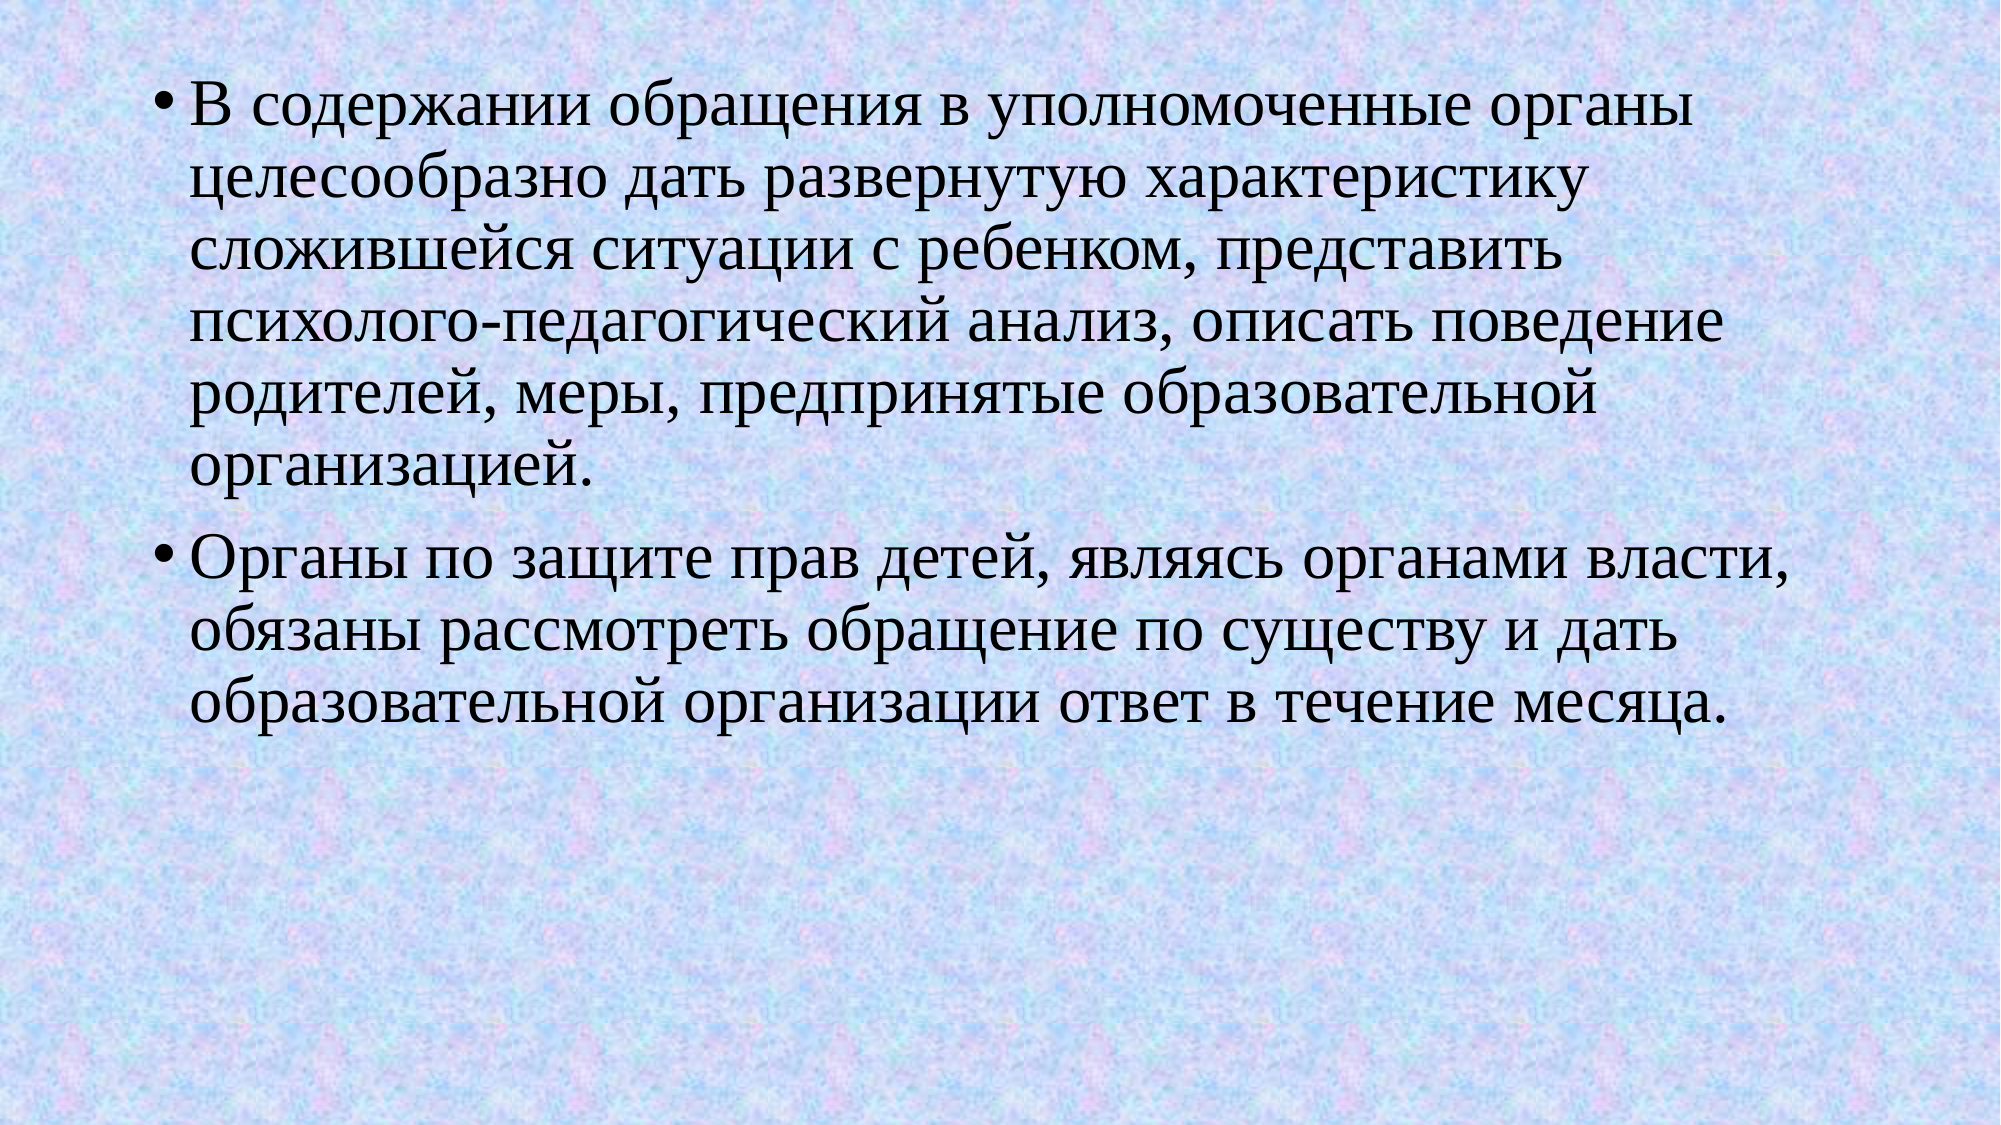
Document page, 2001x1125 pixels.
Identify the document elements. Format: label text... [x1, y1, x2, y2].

list В содержании обращения в уполномоченные органы целесообразно дать развернутую характеристику сложившейся ситуации с ребенком, представить психолого-педагогический анализ, описать поведение родителей, меры, предпринятые образовательной организацией. Органы по защите прав детей, являясь органами власти, обязаны рассмотреть обращение по существу и дать образовательной организации ответ в течение месяца. [137, 59, 1863, 1014]
picture [0, 0, 2001, 1125]
